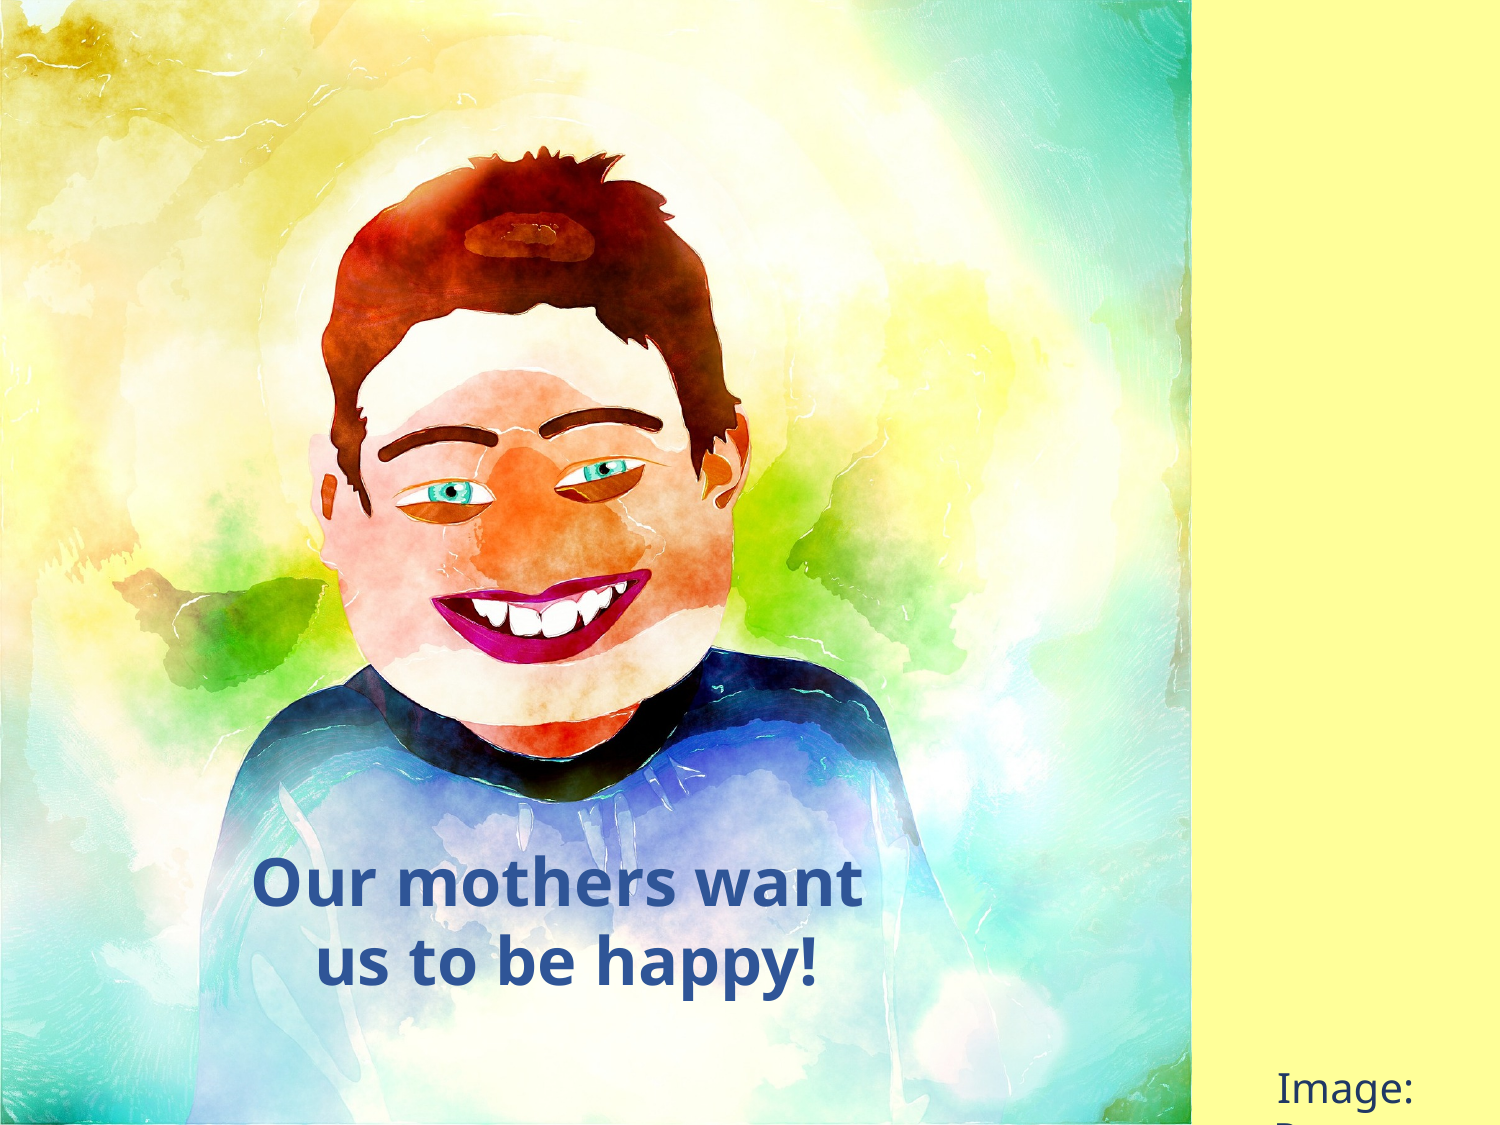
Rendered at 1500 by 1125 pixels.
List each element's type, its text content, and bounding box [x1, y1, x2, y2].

text_box Image: Prawny [1192, 1054, 1500, 1125]
picture [0, 0, 1192, 1125]
